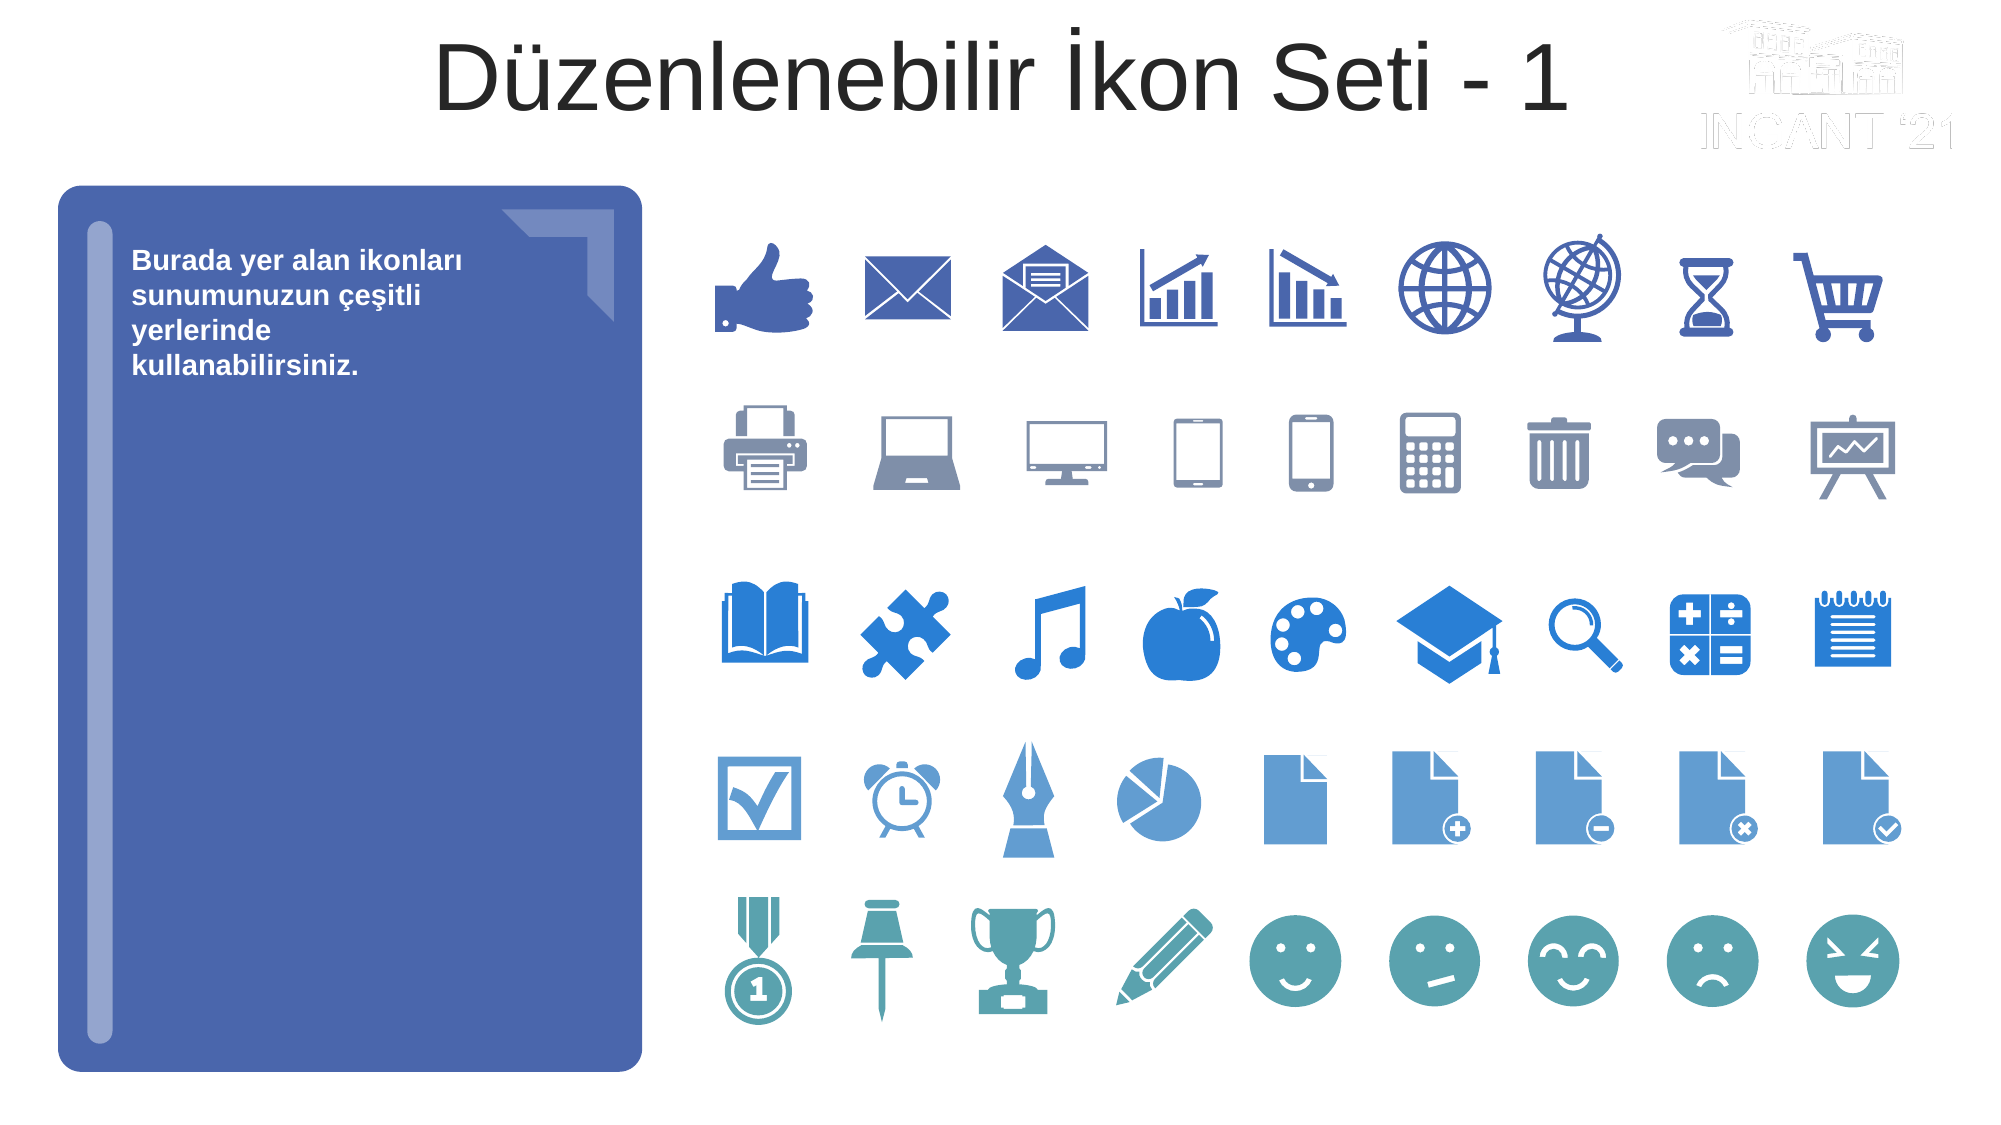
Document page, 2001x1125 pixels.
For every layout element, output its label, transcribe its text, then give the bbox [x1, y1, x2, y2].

text_box [1025, 420, 1109, 487]
text_box [1000, 243, 1091, 332]
text_box [849, 898, 915, 1023]
text_box [862, 255, 954, 321]
text_box [723, 896, 794, 1026]
text_box [1116, 756, 1203, 843]
text_box [1172, 417, 1224, 489]
text_box [1268, 248, 1348, 328]
text_box [1388, 914, 1482, 1008]
text_box [1394, 584, 1505, 686]
text_box [1397, 240, 1493, 336]
text_box [1534, 748, 1616, 846]
text_box [717, 756, 802, 841]
text_box [1542, 232, 1623, 343]
text_box [1269, 596, 1348, 673]
picture [1697, 140, 1952, 162]
text_box [970, 906, 1057, 1016]
text_box [1263, 752, 1330, 845]
text_box [1287, 413, 1335, 493]
text_box [858, 588, 953, 682]
text_box [1248, 914, 1343, 1009]
text_box [722, 404, 809, 492]
text_box [1014, 584, 1087, 681]
text_box [714, 241, 815, 334]
text_box [1114, 907, 1214, 1007]
text_box [1398, 411, 1462, 495]
text_box [1813, 589, 1893, 668]
text_box [1821, 748, 1903, 846]
text_box [1805, 913, 1901, 1009]
text_box [720, 580, 810, 664]
text_box [1792, 251, 1884, 344]
text_box [862, 760, 942, 839]
list Düzenlenebilir İkon Seti - 1 [53, 20, 1952, 140]
text_box [1278, 247, 1341, 320]
text_box [1526, 416, 1592, 490]
text_box [872, 415, 962, 491]
text_box [1000, 741, 1057, 859]
text_box [1141, 587, 1222, 682]
text_box [1678, 256, 1735, 338]
text_box [1678, 748, 1759, 846]
text_box [1547, 597, 1625, 674]
text_box [1526, 914, 1620, 1008]
text_box [1656, 417, 1741, 489]
text_box [1668, 593, 1752, 677]
text_box [1665, 914, 1760, 1009]
text_box [1391, 748, 1472, 846]
text_box [1809, 413, 1897, 501]
text_box [1139, 248, 1219, 327]
